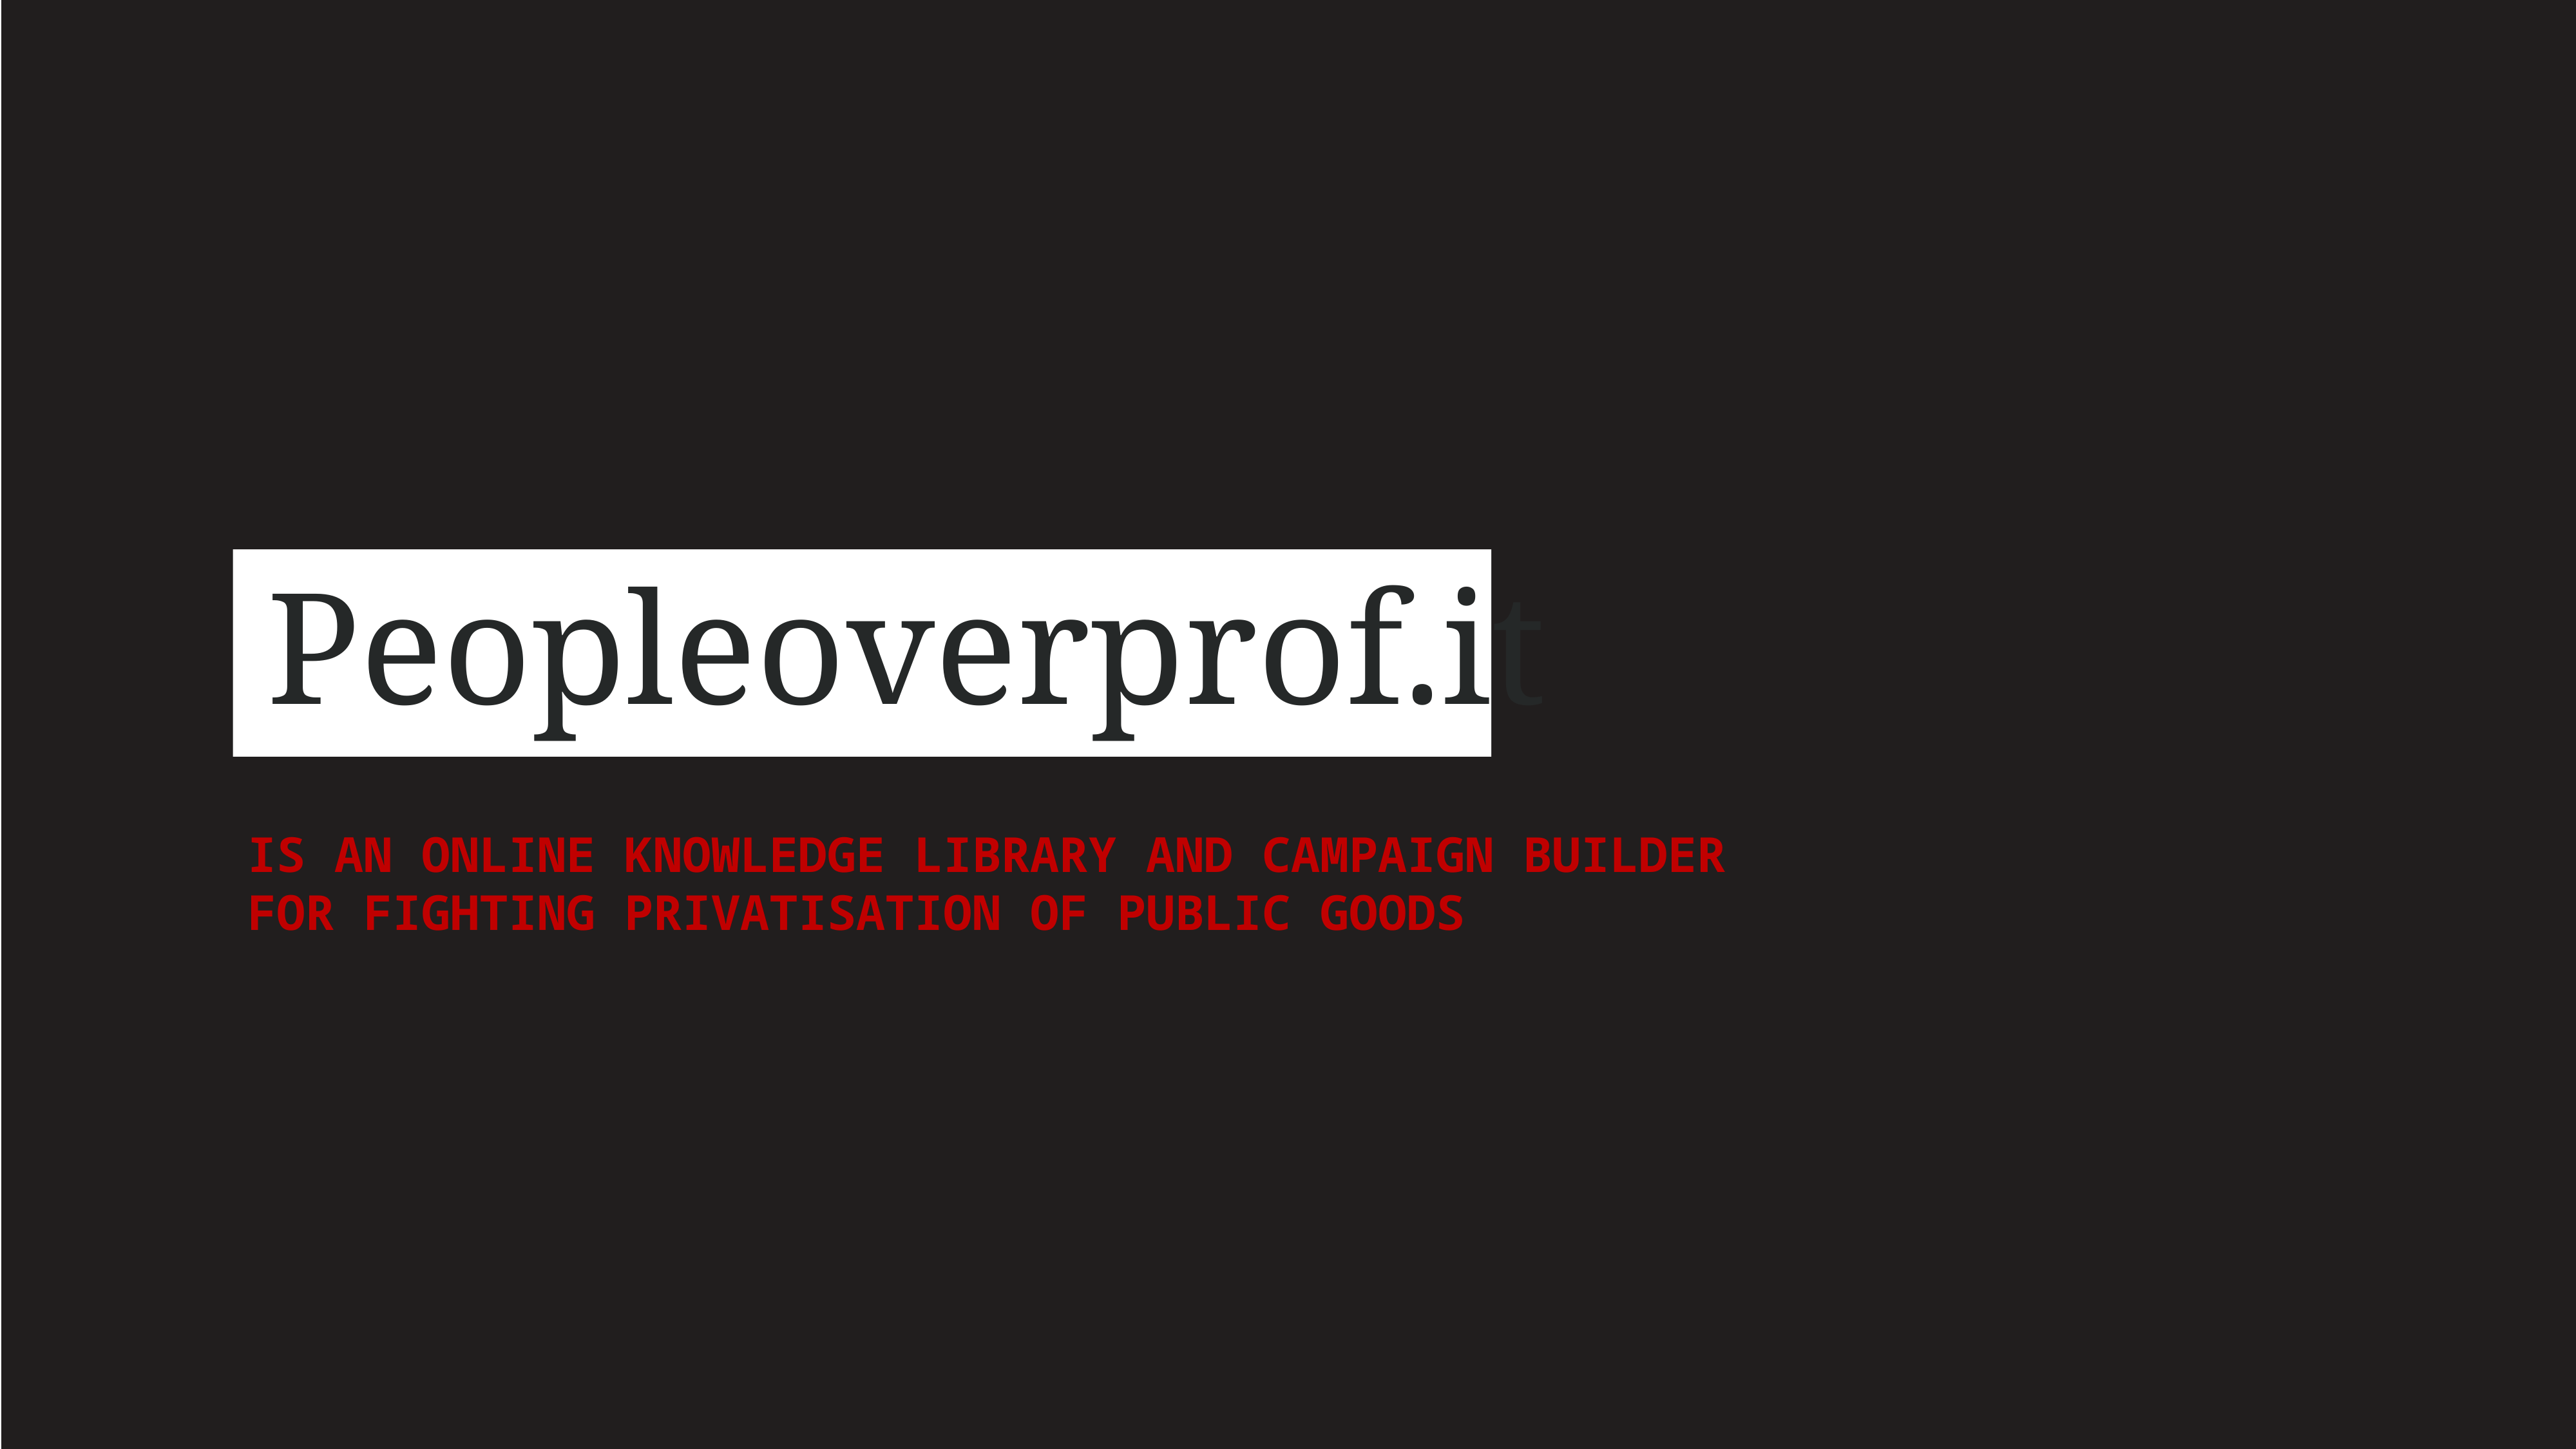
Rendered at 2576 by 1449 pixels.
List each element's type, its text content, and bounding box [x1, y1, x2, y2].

text_box IS AN ONLINE KNOWLEDGE LIBRARY AND CAMPAIGN BUILDER FOR FIGHTING PRIVATISATION OF PUBLIC GOODS [238, 819, 1738, 945]
text_box Peopleoverprof.it [257, 580, 1651, 739]
text_box v [233, 549, 1492, 757]
text_box [1, 0, 2576, 1449]
